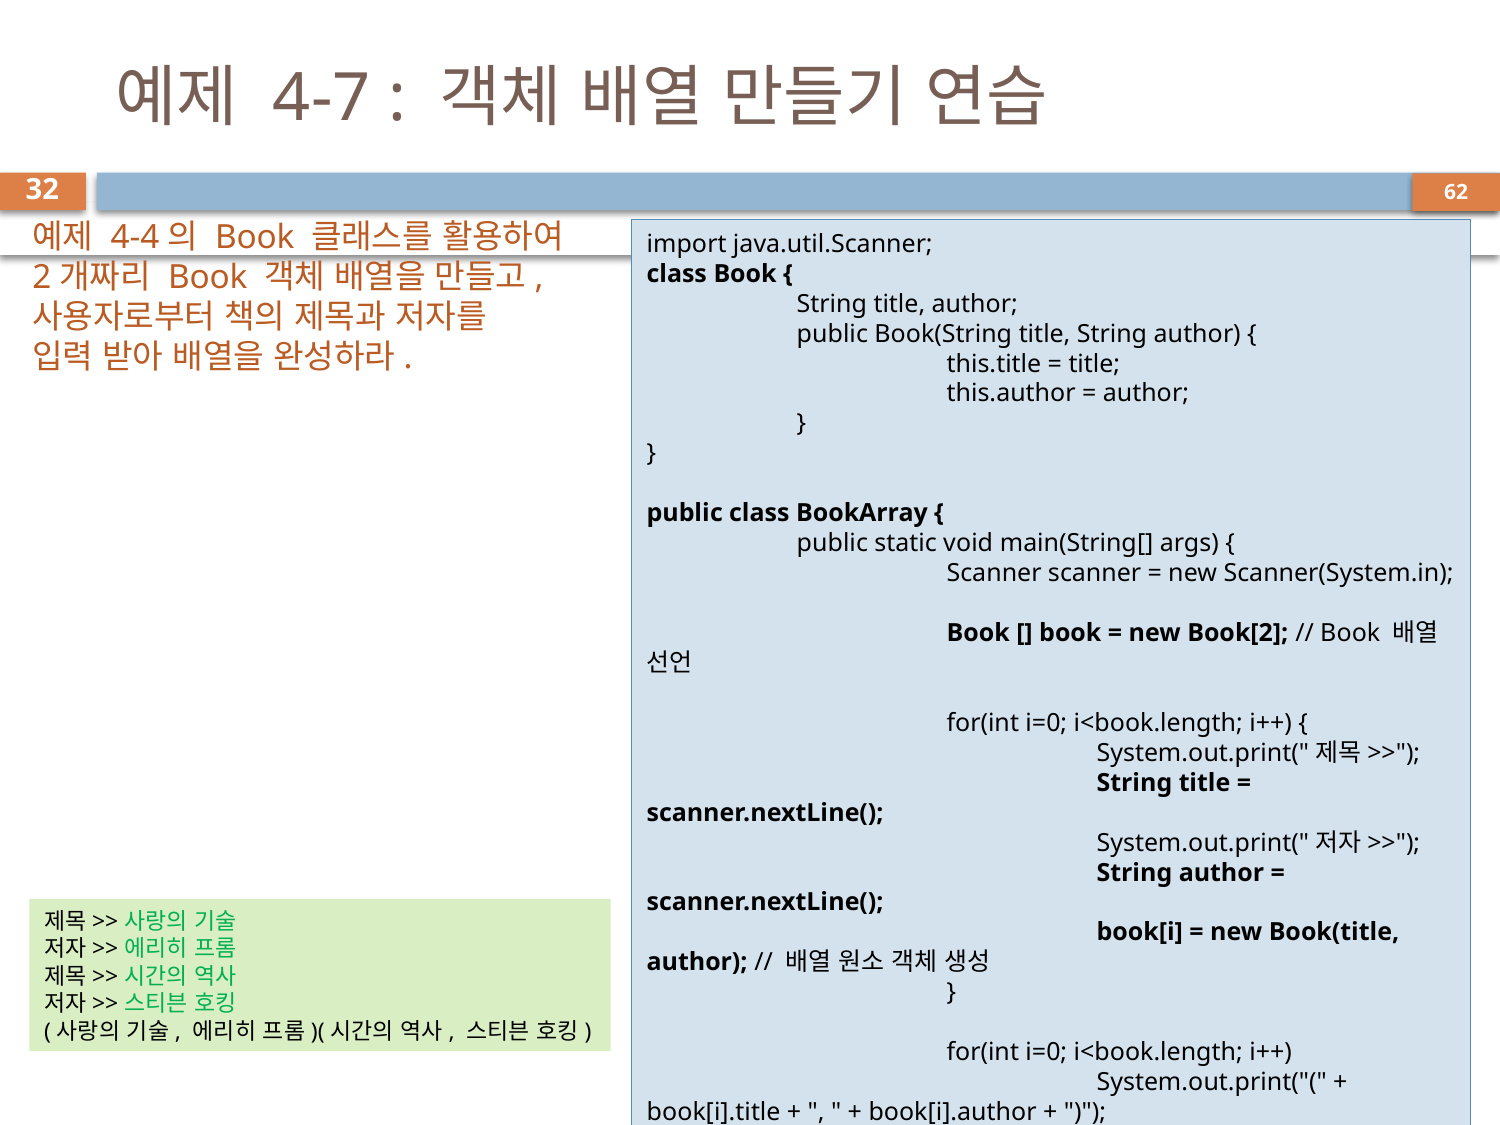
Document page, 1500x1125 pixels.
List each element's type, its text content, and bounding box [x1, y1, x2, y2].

text_box 예제 4-4의 Book 클래스를 활용하여 2개짜리 Book 객체 배열을 만들고, 사용자로부터 책의 제목과 저자를 입력 받아 배열을 완성하라. [17, 208, 597, 383]
title 예제 4-7 : 객체 배열 만들기 연습 [100, 37, 1438, 149]
text_box 제목>>사랑의 기술 저자>>에리히 프롬 제목>>시간의 역사 저자>>스티븐 호킹 (사랑의 기술, 에리히 프롬)(시간의 역사, 스티븐 호킹) [29, 898, 611, 1052]
slide_number 32 [0, 170, 87, 211]
text_box import java.util.Scanner; class Book { String title, author; public Book(String title, String author) { this.title = title; this.author = author; } } public class BookArray { public static void main(String[] args) { Scanner scanner = new Scanner(System.in); Book [] book = new Book[2]; // Book 배열 선언 for(int i=0; i<book.length; i++) { System.out.print("제목>>"); String title = scanner.nextLine(); System.out.print("저자>>"); String author = scanner.nextLine(); book[i] = new Book(title, author); // 배열 원소 객체 생성 } for(int i=0; i<book.length; i++) System.out.print("(" + book[i].title + ", " + book[i].author + ")"); } } [631, 219, 1471, 1125]
